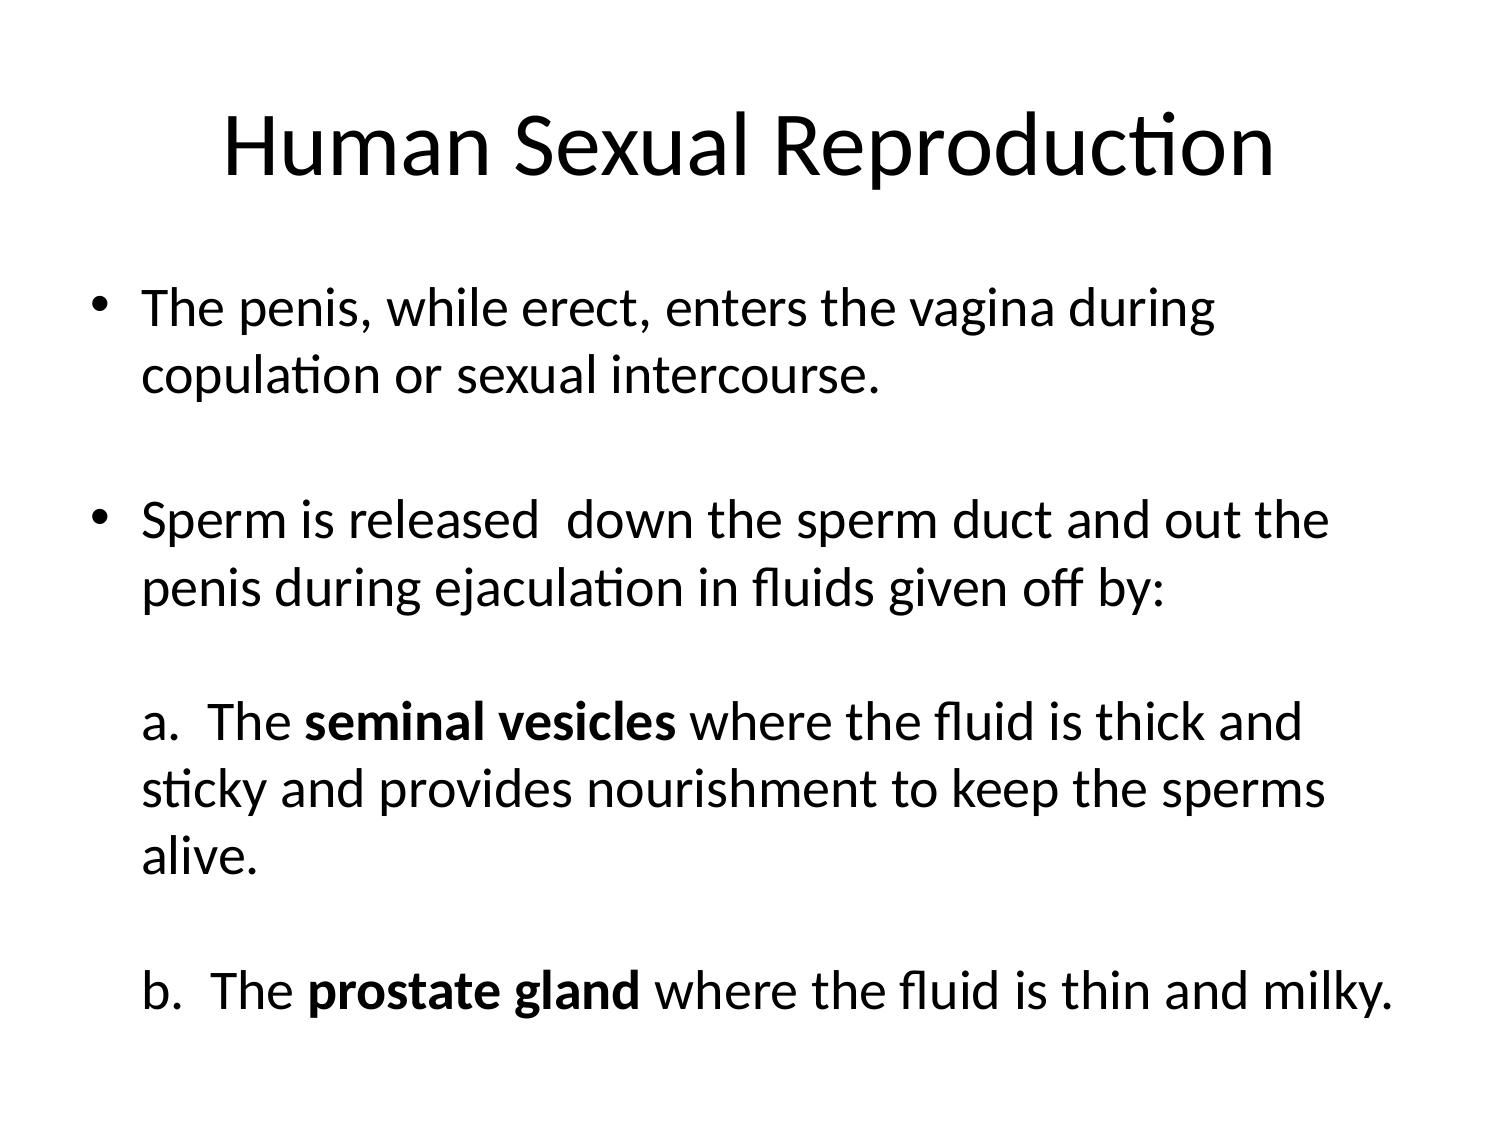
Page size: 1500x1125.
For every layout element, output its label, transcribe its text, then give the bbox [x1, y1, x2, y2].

title Human Sexual Reproduction [75, 45, 1425, 233]
list The penis, while erect, enters the vagina during copulation or sexual intercourse. Sperm is released down the sperm duct and out the penis during ejaculation in fluids given off by: a. The seminal vesicles where the fluid is thick and sticky and provides nourishment to keep the sperms alive. b. The prostate gland where the fluid is thin and milky. [75, 262, 1425, 1100]
